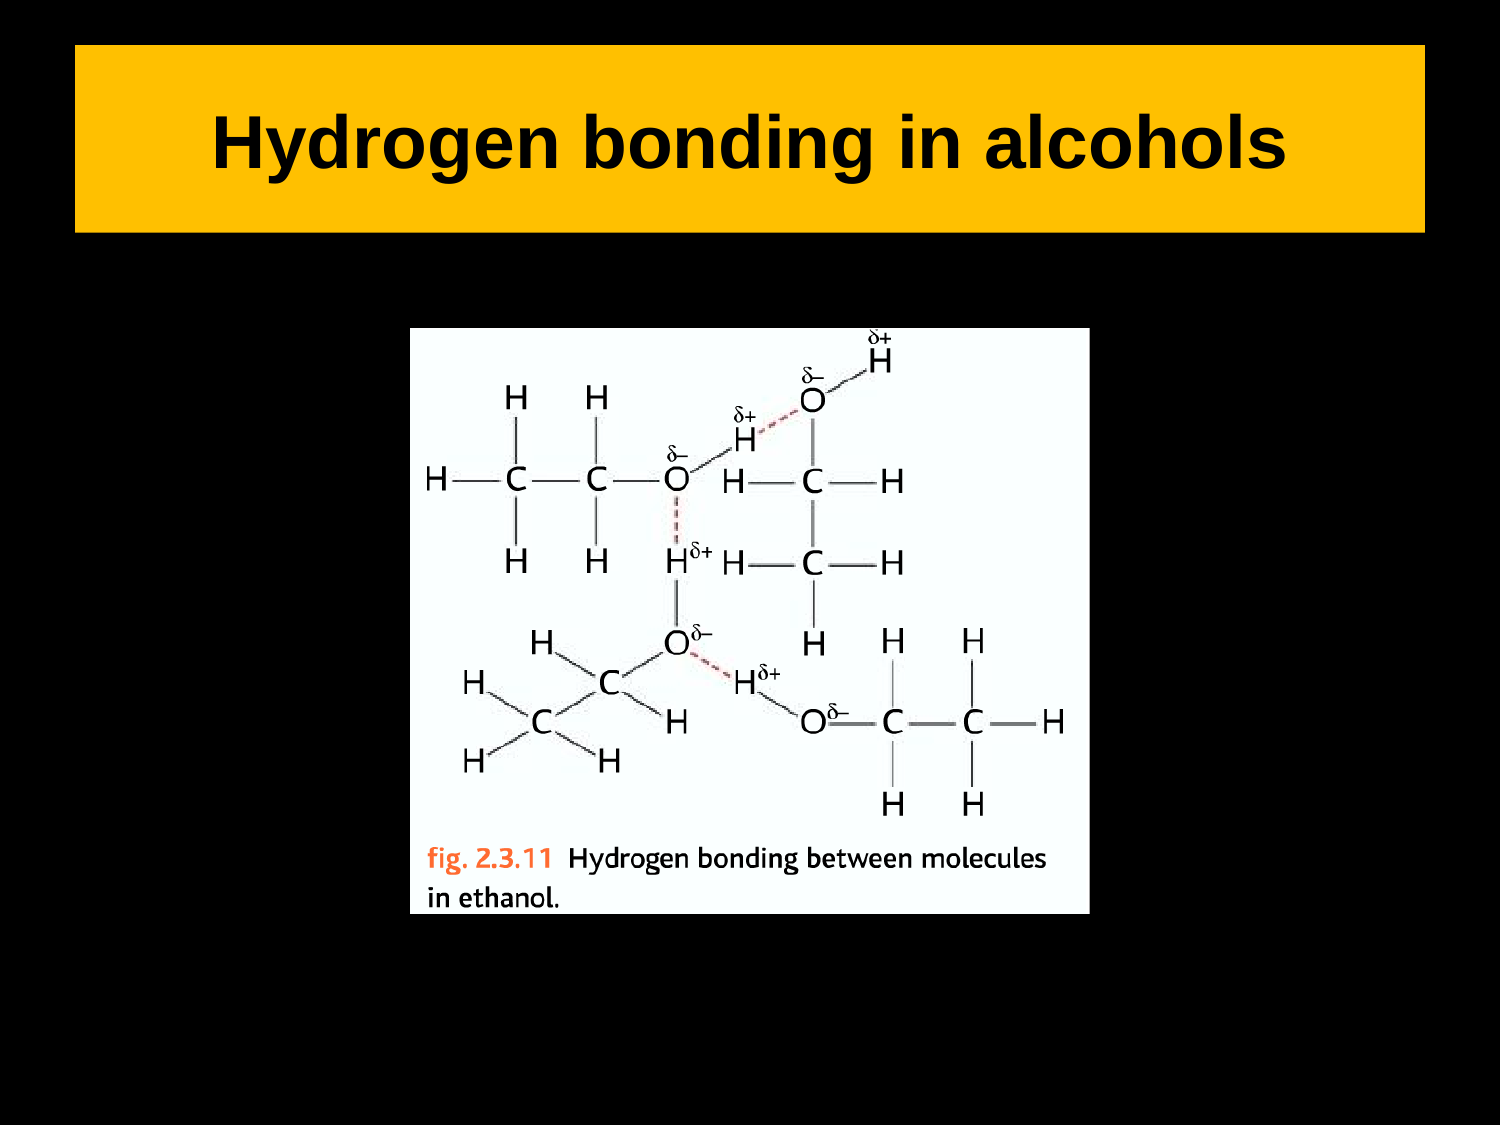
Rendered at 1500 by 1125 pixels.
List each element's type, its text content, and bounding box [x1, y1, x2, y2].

title Hydrogen bonding in alcohols [75, 45, 1425, 233]
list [409, 327, 1091, 915]
